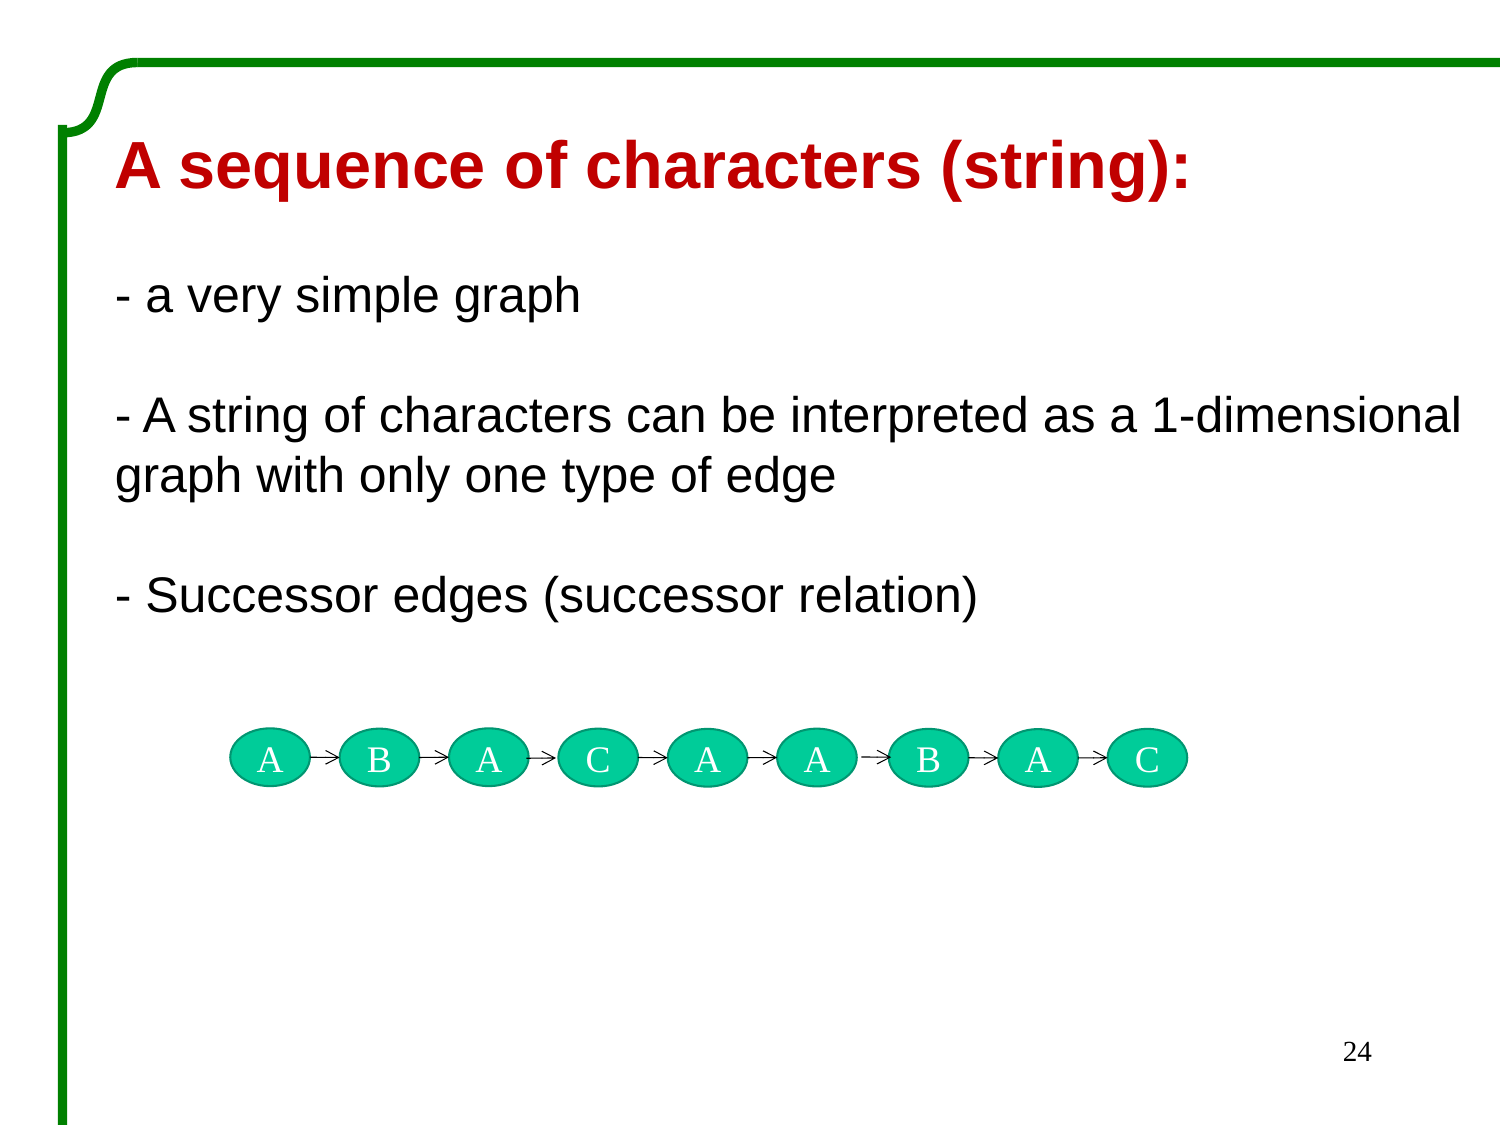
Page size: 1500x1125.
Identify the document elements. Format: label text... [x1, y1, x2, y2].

text_box A [776, 727, 858, 788]
text_box A [229, 727, 311, 788]
text_box A [666, 727, 749, 788]
slide_number 24 [1074, 1025, 1388, 1100]
text_box A [997, 728, 1079, 788]
text_box A sequence of characters (string): - a very simple graph - A string of characters can be interpreted as a 1-dimensional graph with only one type of edge - Successor edges (successor relation) [99, 114, 1494, 630]
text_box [64, 60, 136, 136]
text_box B [338, 727, 421, 788]
text_box C [557, 727, 639, 788]
text_box B [888, 727, 970, 788]
text_box C [1106, 727, 1189, 788]
text_box A [448, 727, 530, 788]
